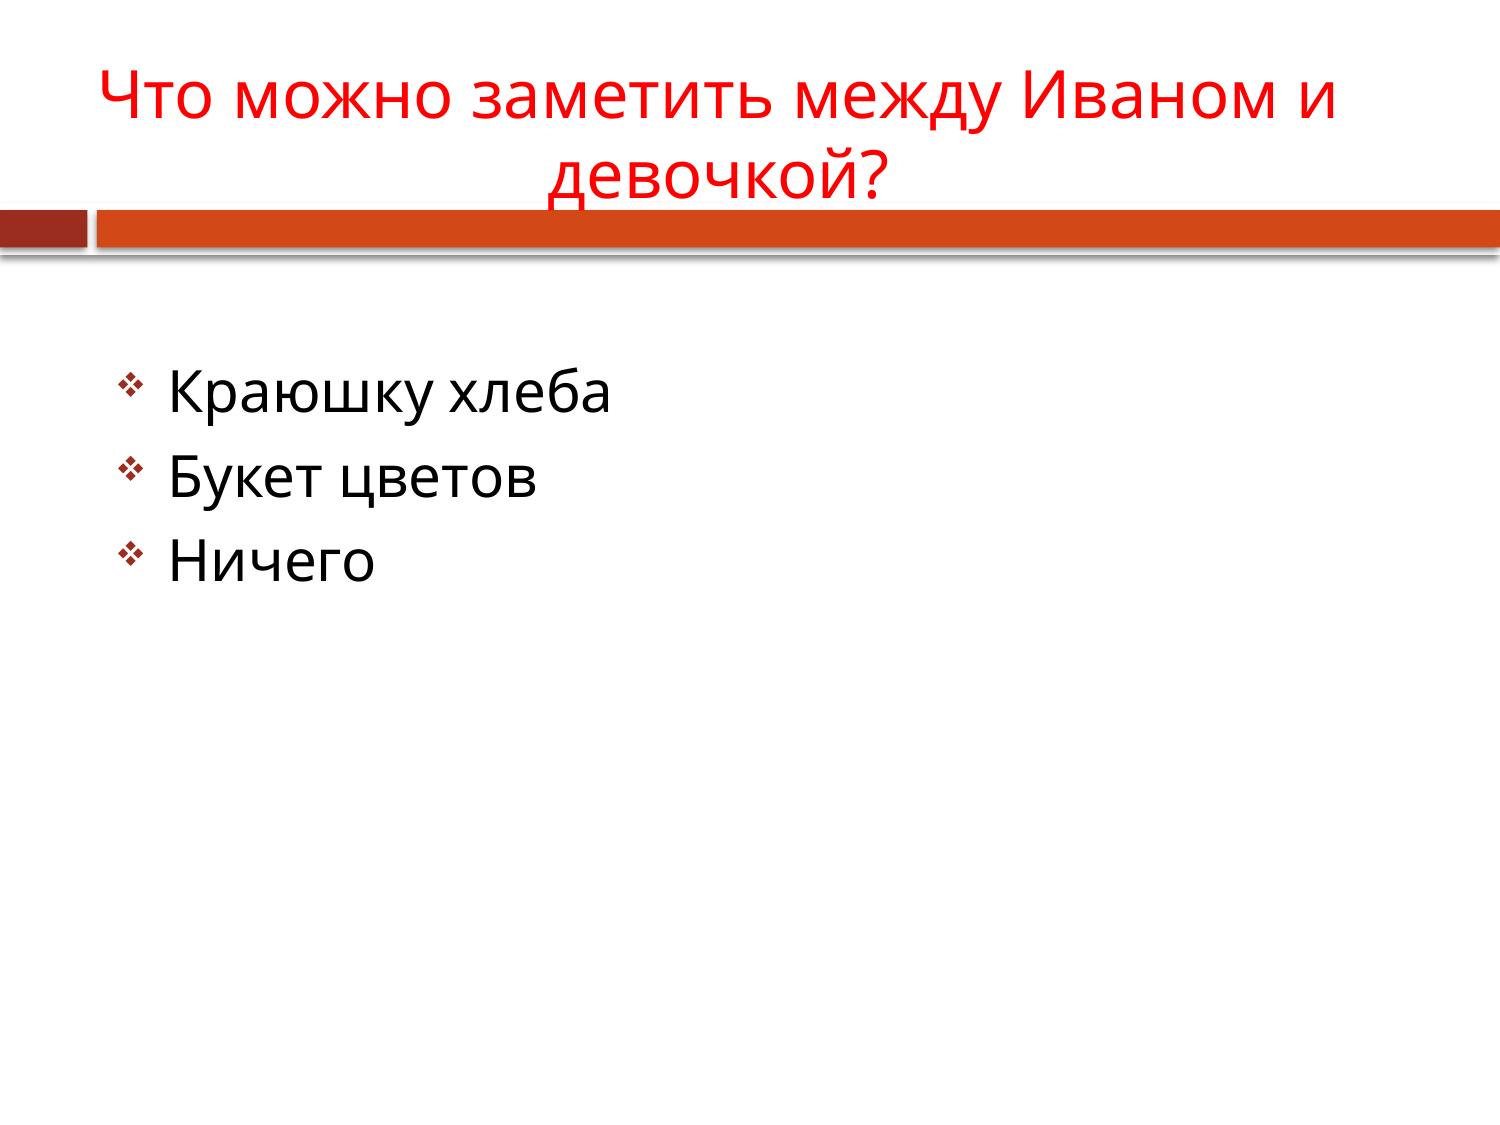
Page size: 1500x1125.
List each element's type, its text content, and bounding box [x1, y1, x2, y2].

list Краюшку хлеба Букет цветов Ничего [100, 262, 1438, 1000]
title Что можно заметить между Иваном и девочкой? [0, 10, 1438, 173]
